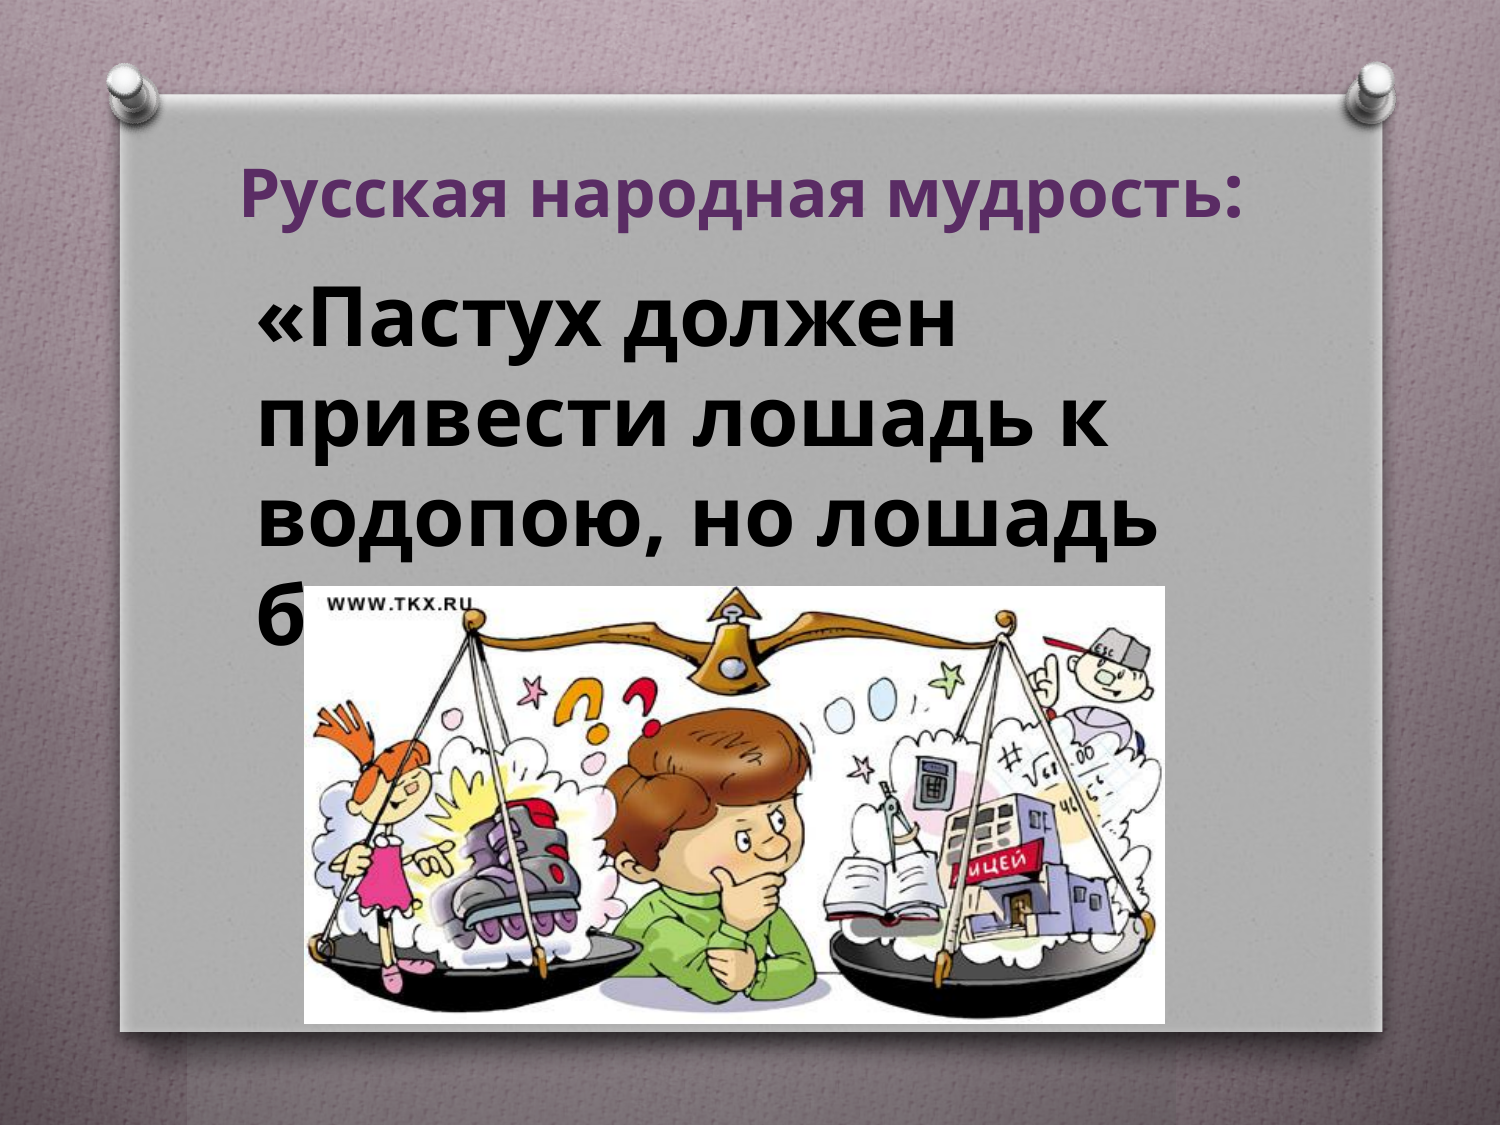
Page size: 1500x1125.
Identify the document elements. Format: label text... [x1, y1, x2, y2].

picture [1317, 35, 1439, 156]
list «Пастух должен привести лошадь к водопою, но лошадь будет пить сама» [240, 255, 1257, 939]
title Русская народная мудрость: [179, 134, 1323, 332]
picture [75, 29, 198, 153]
picture [304, 585, 1165, 1024]
